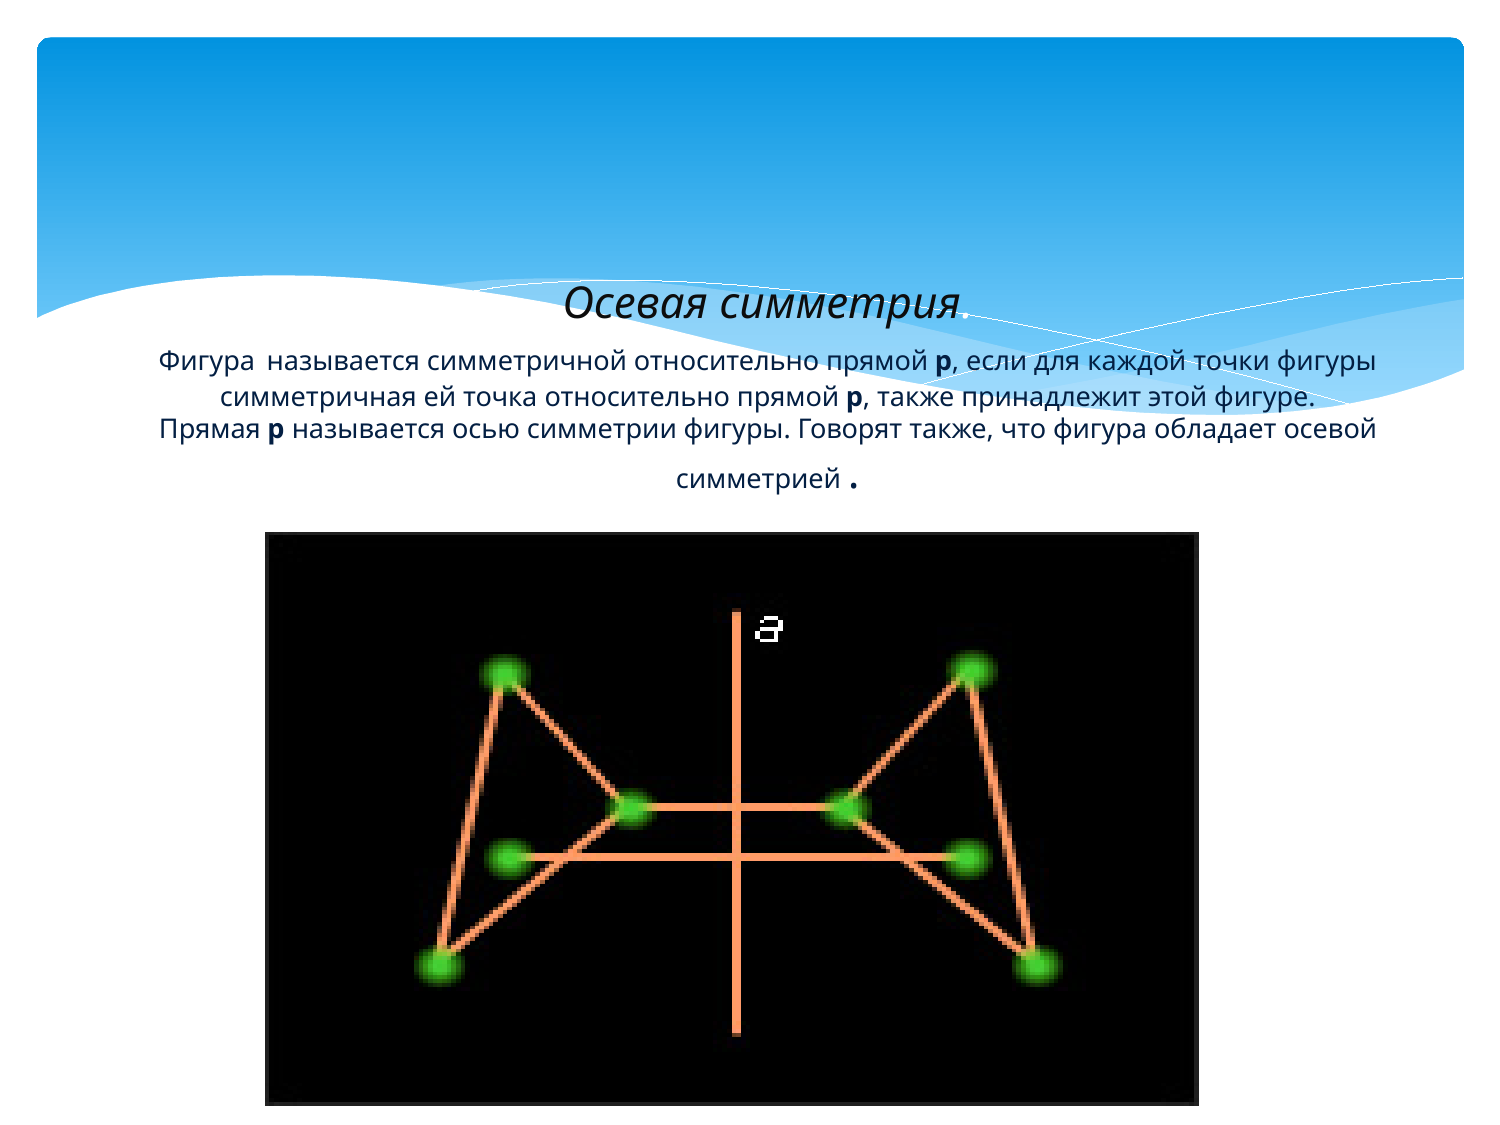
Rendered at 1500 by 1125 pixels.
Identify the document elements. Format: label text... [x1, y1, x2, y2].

title Осевая симметрия. Фигура называется симметричной относительно прямой р, если для каждой точки фигуры симметричная ей точка относительно прямой р, также принадлежит этой фигуре. Прямая р называется осью симметрии фигуры. Говорят также, что фигура обладает осевой симметрией . [123, 160, 1412, 716]
picture [265, 532, 1200, 1107]
